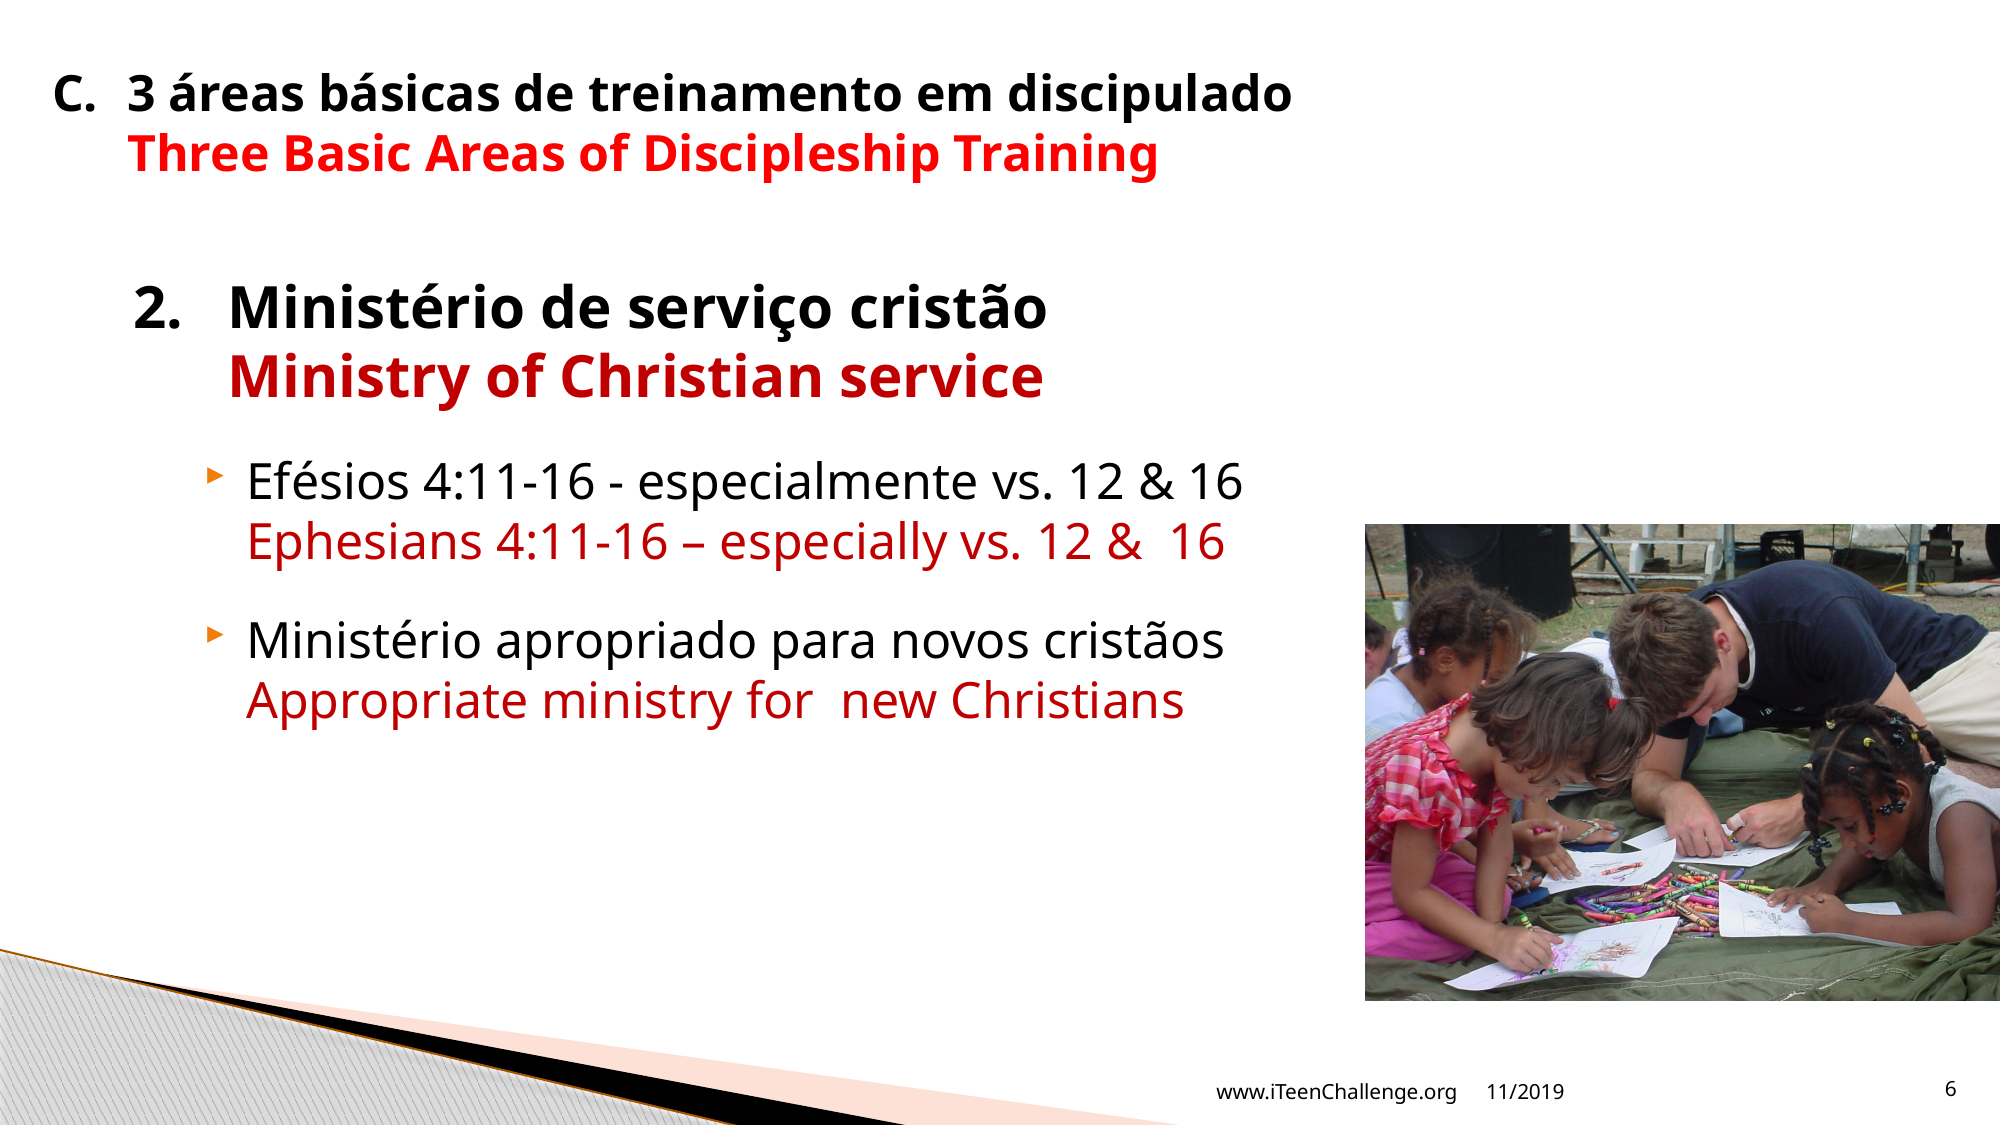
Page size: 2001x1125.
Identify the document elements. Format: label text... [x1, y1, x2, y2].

title C. 3 áreas básicas de treinamento em discipulado Three Basic Areas of Discipleship Training [37, 17, 1388, 227]
slide_number 11/2019 [1473, 1051, 1891, 1112]
picture [1365, 524, 2000, 1001]
list 2. Ministério de serviço cristão Ministry of Christian service Efésios 4:11-16 - especialmente vs. 12 & 16 Ephesians 4:11-16 – especially vs. 12 & 16 Ministério apropriado para novos cristãos Appropriate ministry for new Christians [118, 262, 1469, 951]
footer www.iTeenChallenge.org [957, 1051, 1473, 1112]
slide_number 6 [1891, 1051, 1972, 1112]
